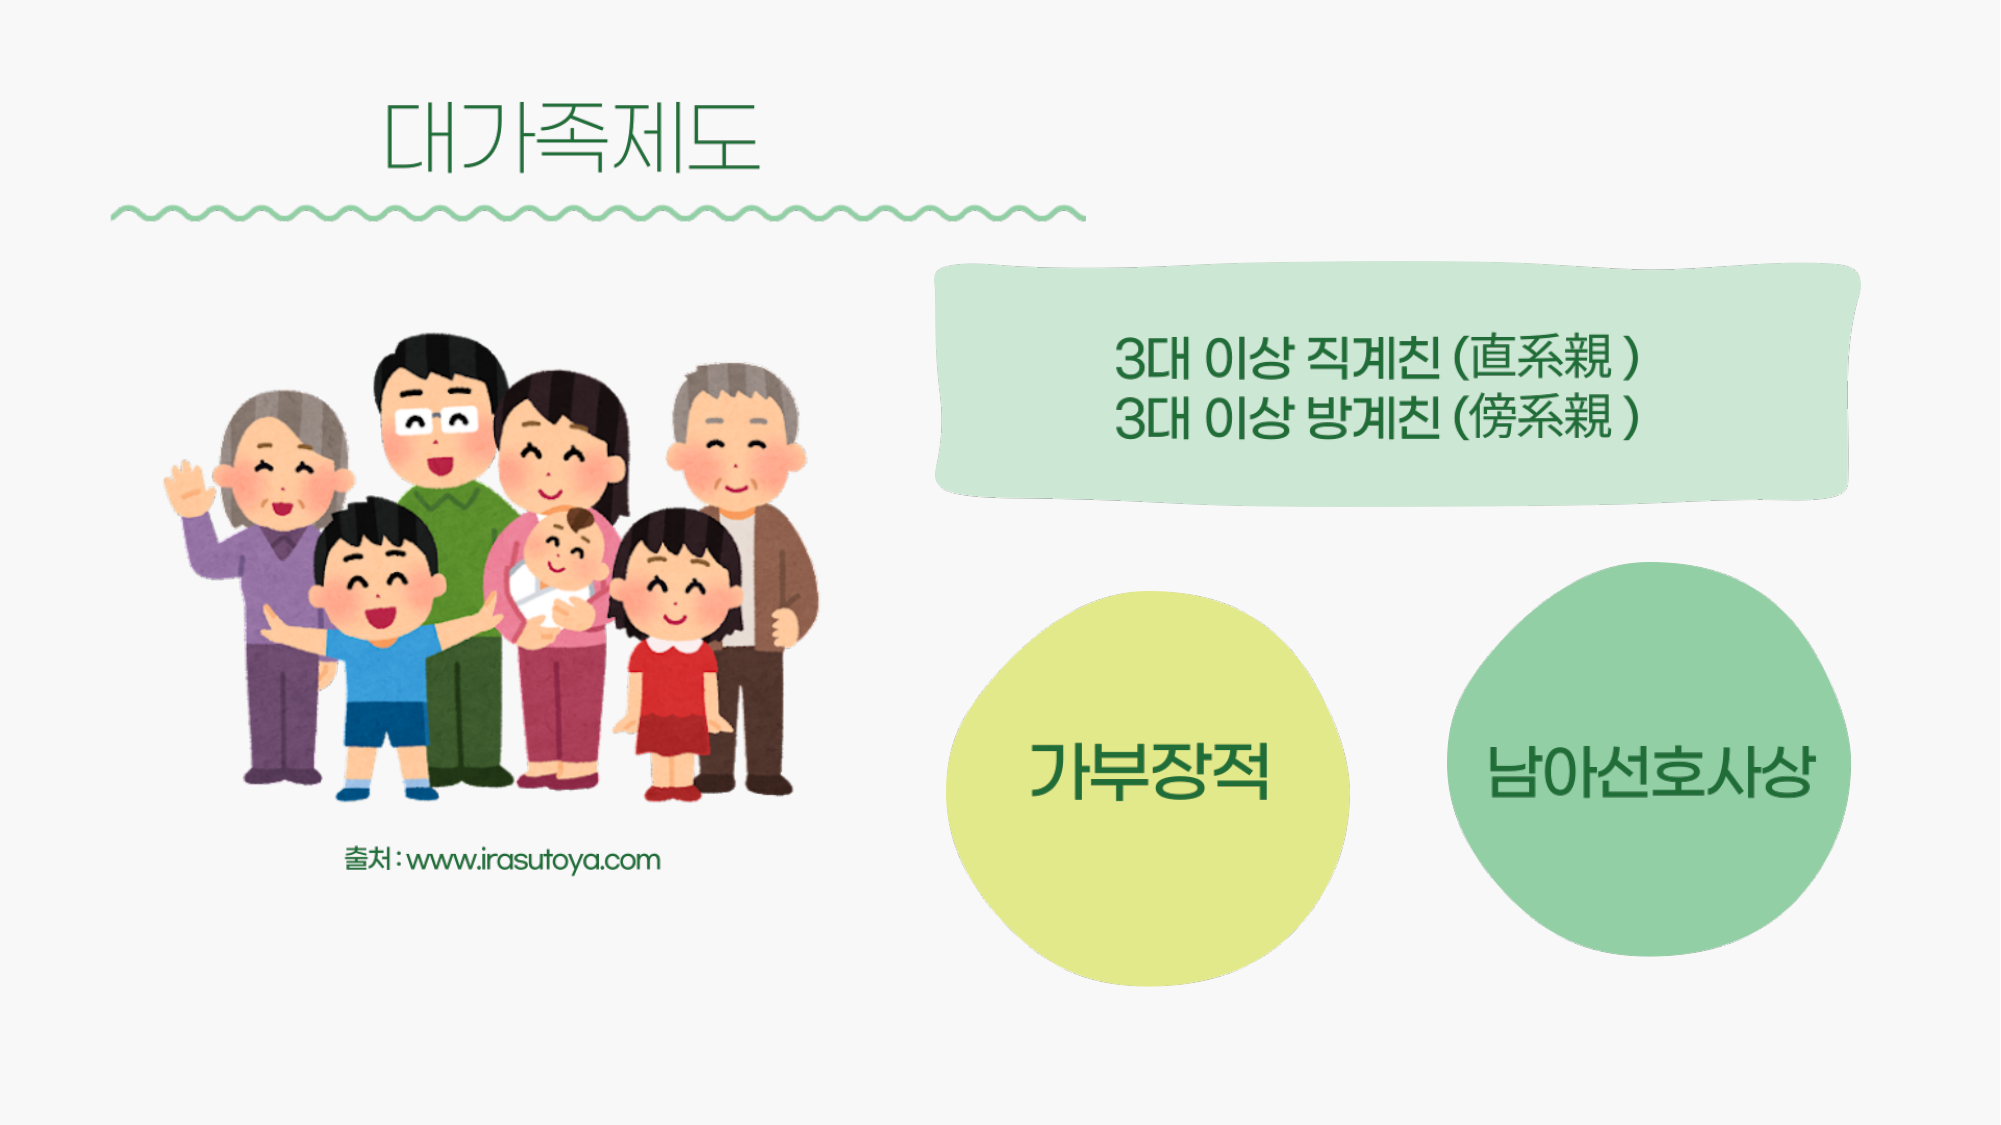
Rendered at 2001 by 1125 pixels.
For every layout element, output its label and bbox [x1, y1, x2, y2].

text_box [156, 294, 832, 845]
text_box [110, 203, 1086, 222]
text_box [934, 261, 1861, 507]
picture [230, 75, 798, 203]
text_box [946, 591, 1351, 987]
picture [1476, 726, 1843, 825]
text_box [1447, 562, 1852, 957]
picture [1016, 721, 1297, 832]
picture [311, 838, 672, 888]
picture [1107, 311, 1663, 464]
